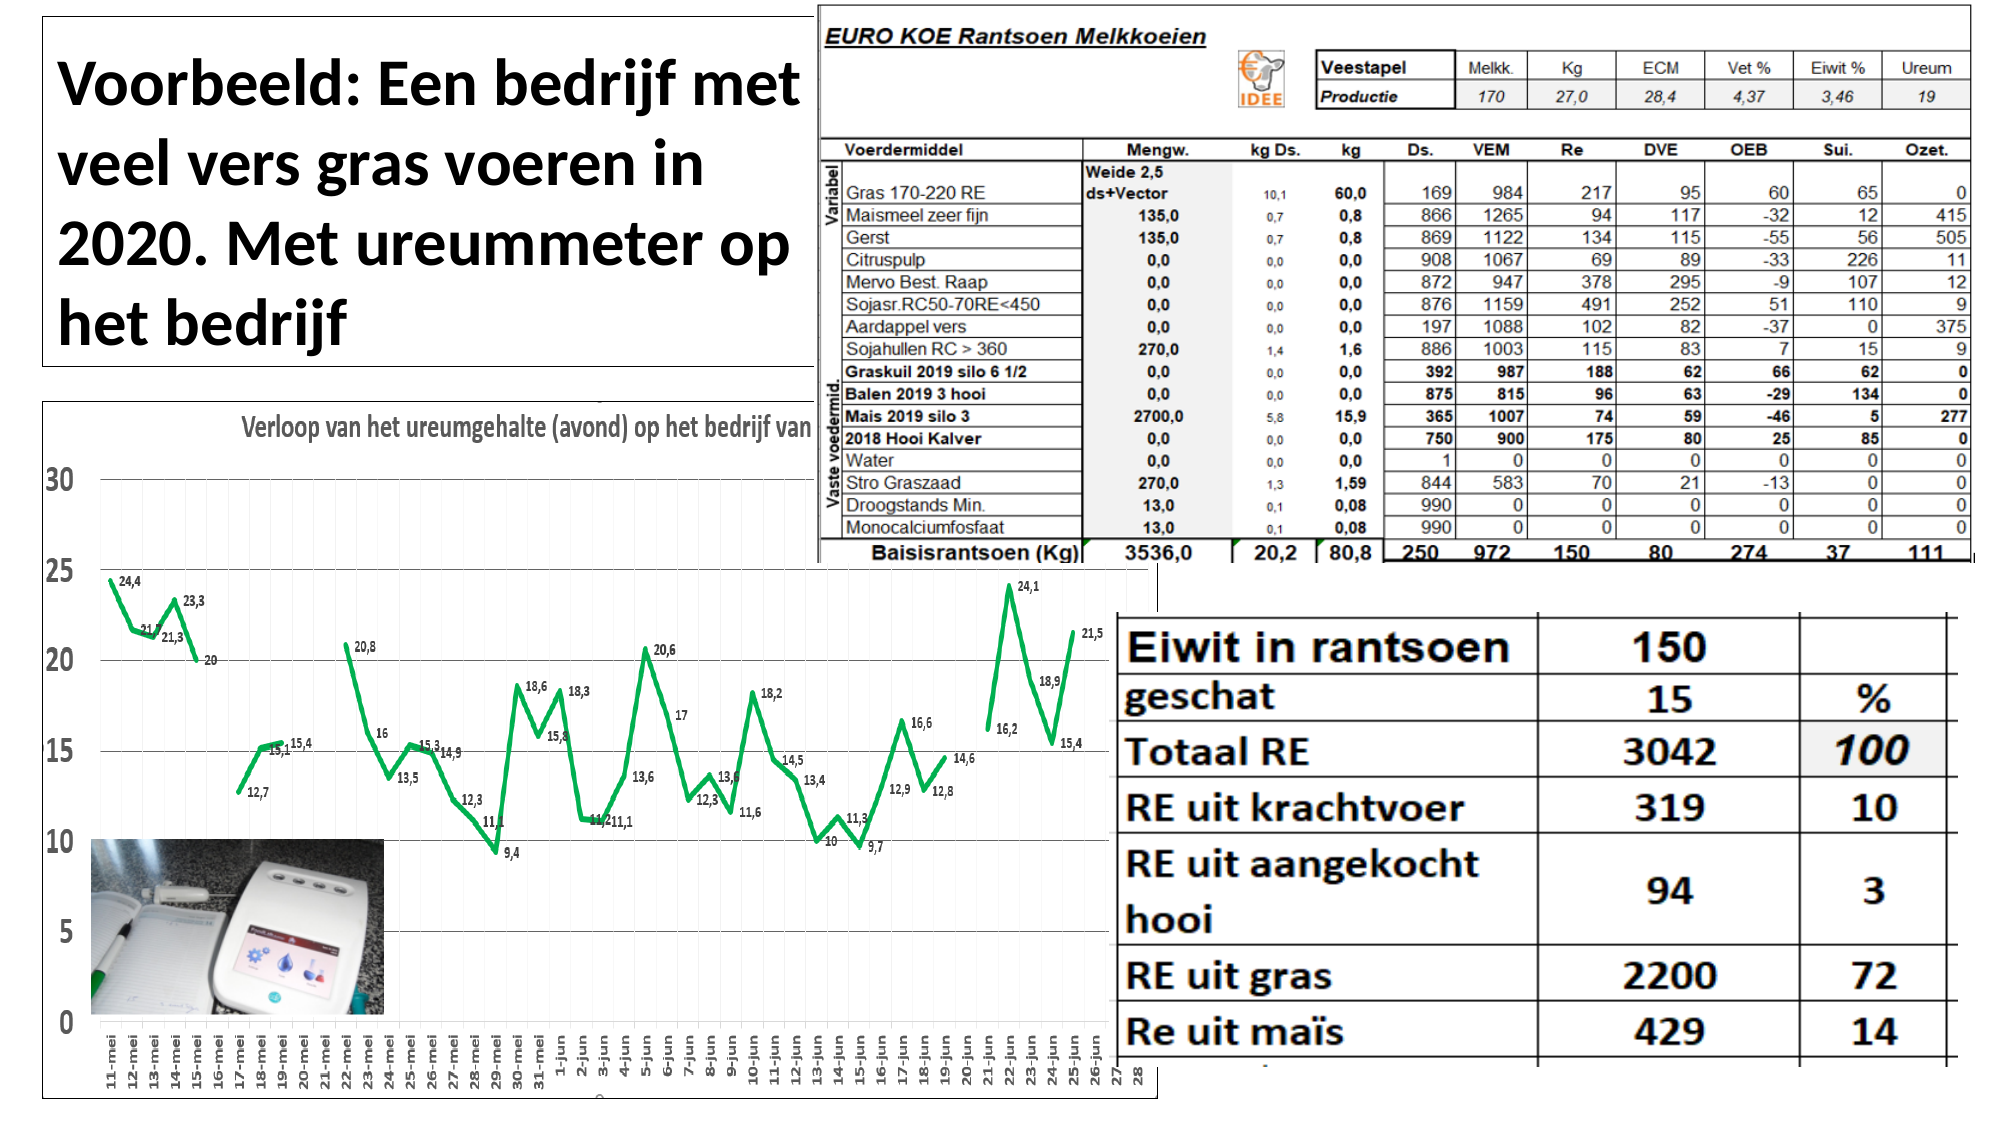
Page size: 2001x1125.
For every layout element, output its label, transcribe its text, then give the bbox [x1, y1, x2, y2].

text_box Voorbeeld: Een bedrijf met veel vers gras voeren in 2020. Met ureummeter op het bedrijf [42, 16, 814, 367]
picture [42, 0, 1975, 1099]
